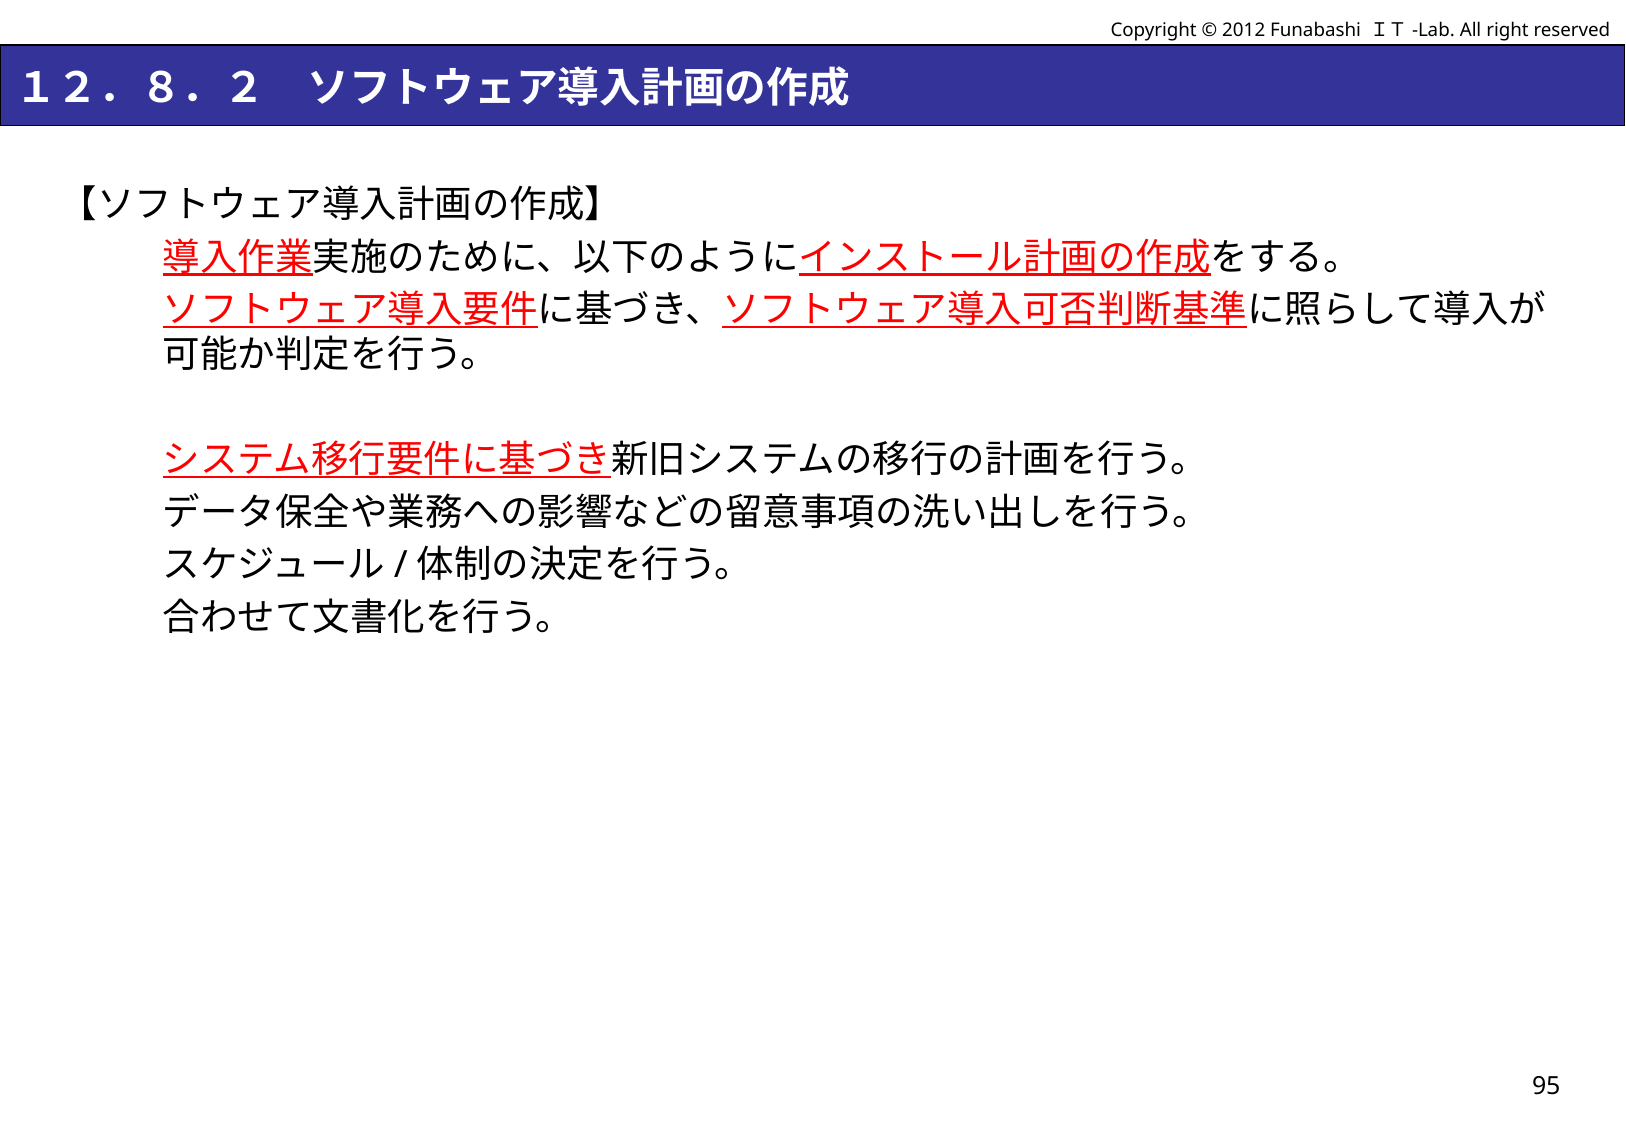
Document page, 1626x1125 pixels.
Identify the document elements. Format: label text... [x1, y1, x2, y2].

list 【ソフトウェア導入計画の作成】 導入作業実施のために、以下のようにインストール計画の作成をする。 ソフトウェア導入要件に基づき、ソフトウェア導入可否判断基準に照らして導入が可能か判定を行う。 システム移行要件に基づき新旧システムの移行の計画を行う。 データ保全や業務への影響などの留意事項の洗い出しを行う。 スケジュール/体制の決定を行う。 合わせて文書化を行う。 [44, 172, 1581, 1035]
footer Copyright © 2012 Funabashi ＩＴ-Lab. All right reserved [927, 10, 1625, 43]
slide_number 95 [1196, 1061, 1576, 1107]
title １２．８．２ ソフトウェア導入計画の作成 [0, 44, 1625, 126]
